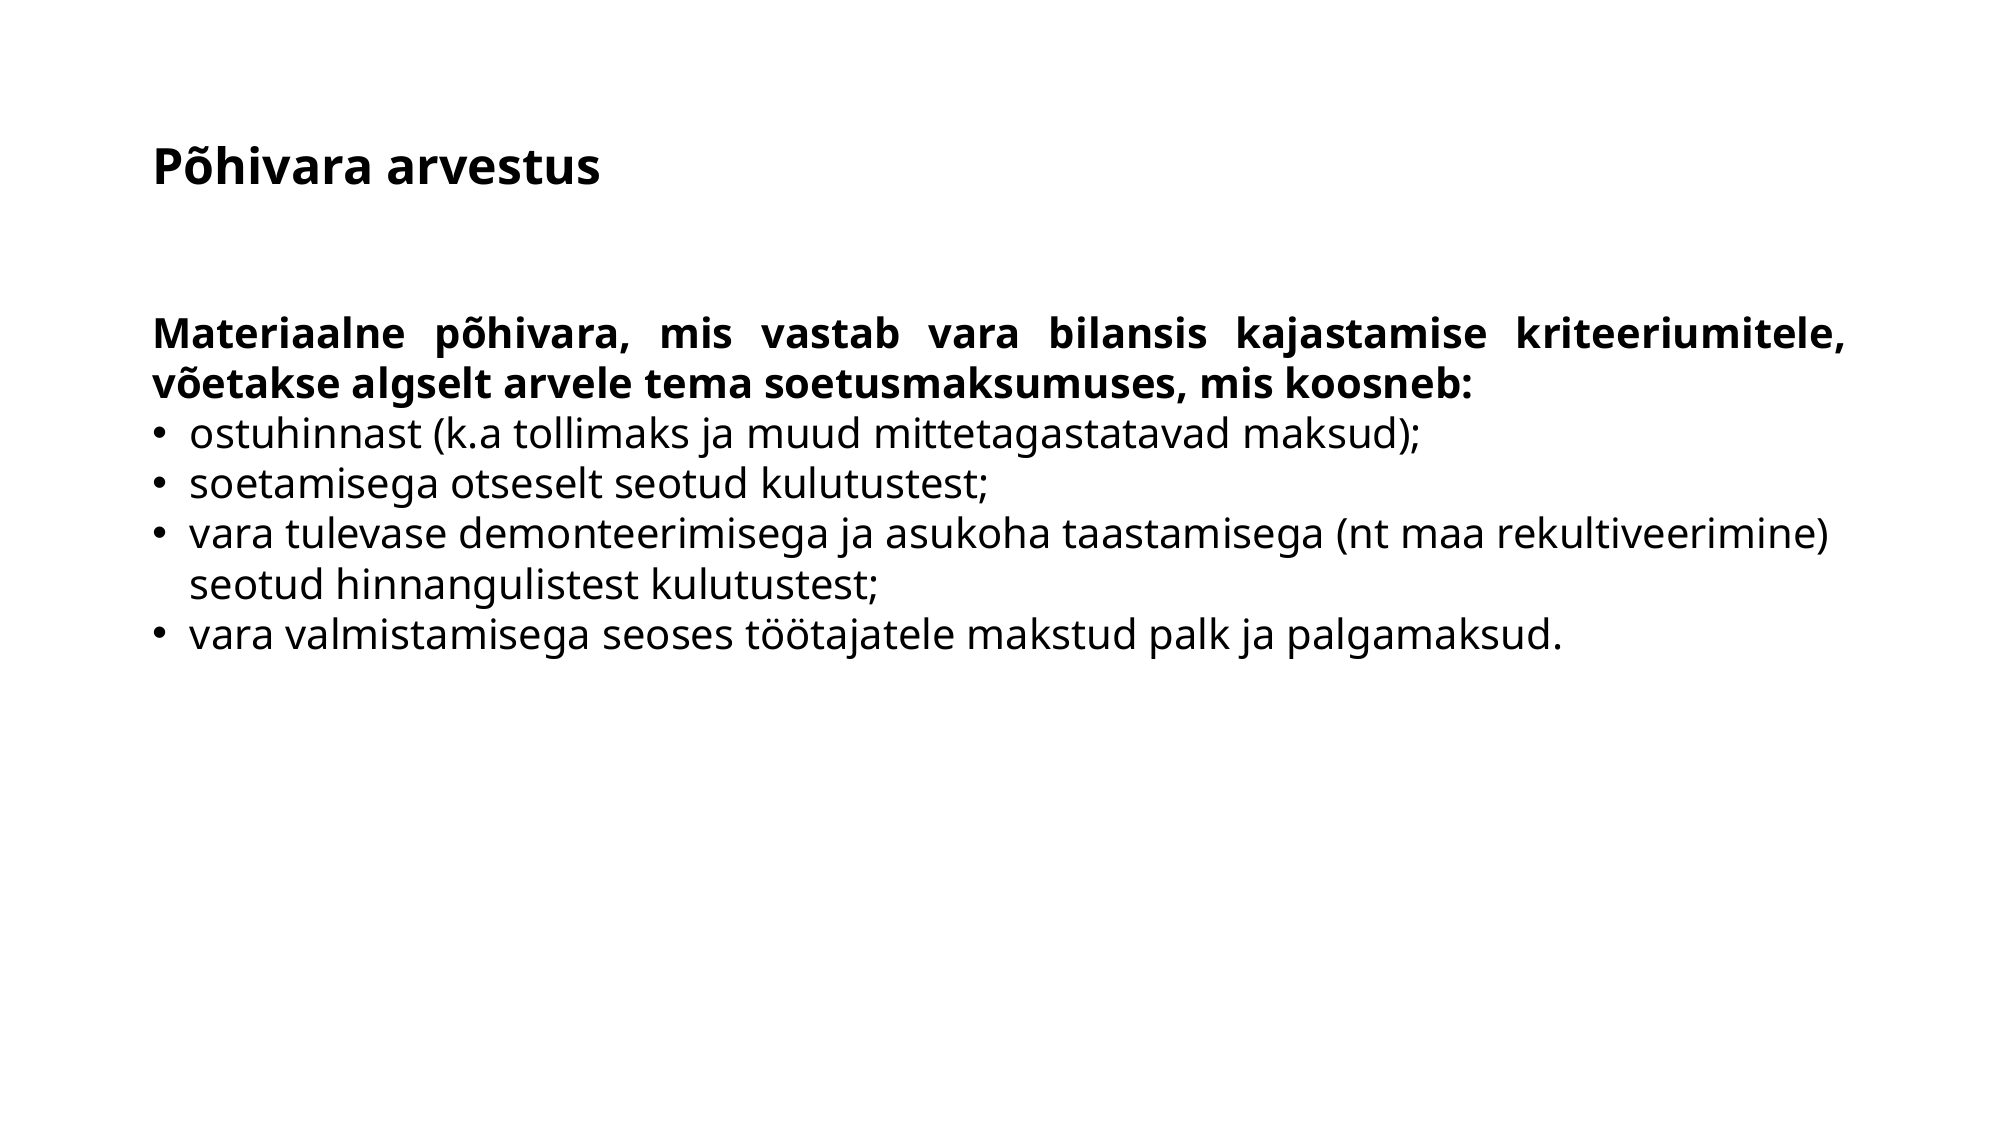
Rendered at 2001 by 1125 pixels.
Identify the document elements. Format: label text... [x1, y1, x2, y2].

list Materiaalne põhivara, mis vastab vara bilansis kajastamise kriteeriumitele, võetakse algselt arvele tema soetusmaksumuses, mis koosneb: ostuhinnast (k.a tollimaks ja muud mittetagastatavad maksud); soetamisega otseselt seotud kulutustest; vara tulevase demonteerimisega ja asukoha taastamisega (nt maa rekultiveerimine) seotud hinnangulistest kulutustest; vara valmistamisega seoses töötajatele makstud palk ja palgamaksud. [137, 299, 1863, 1014]
title Põhivara arvestus [137, 59, 1863, 278]
